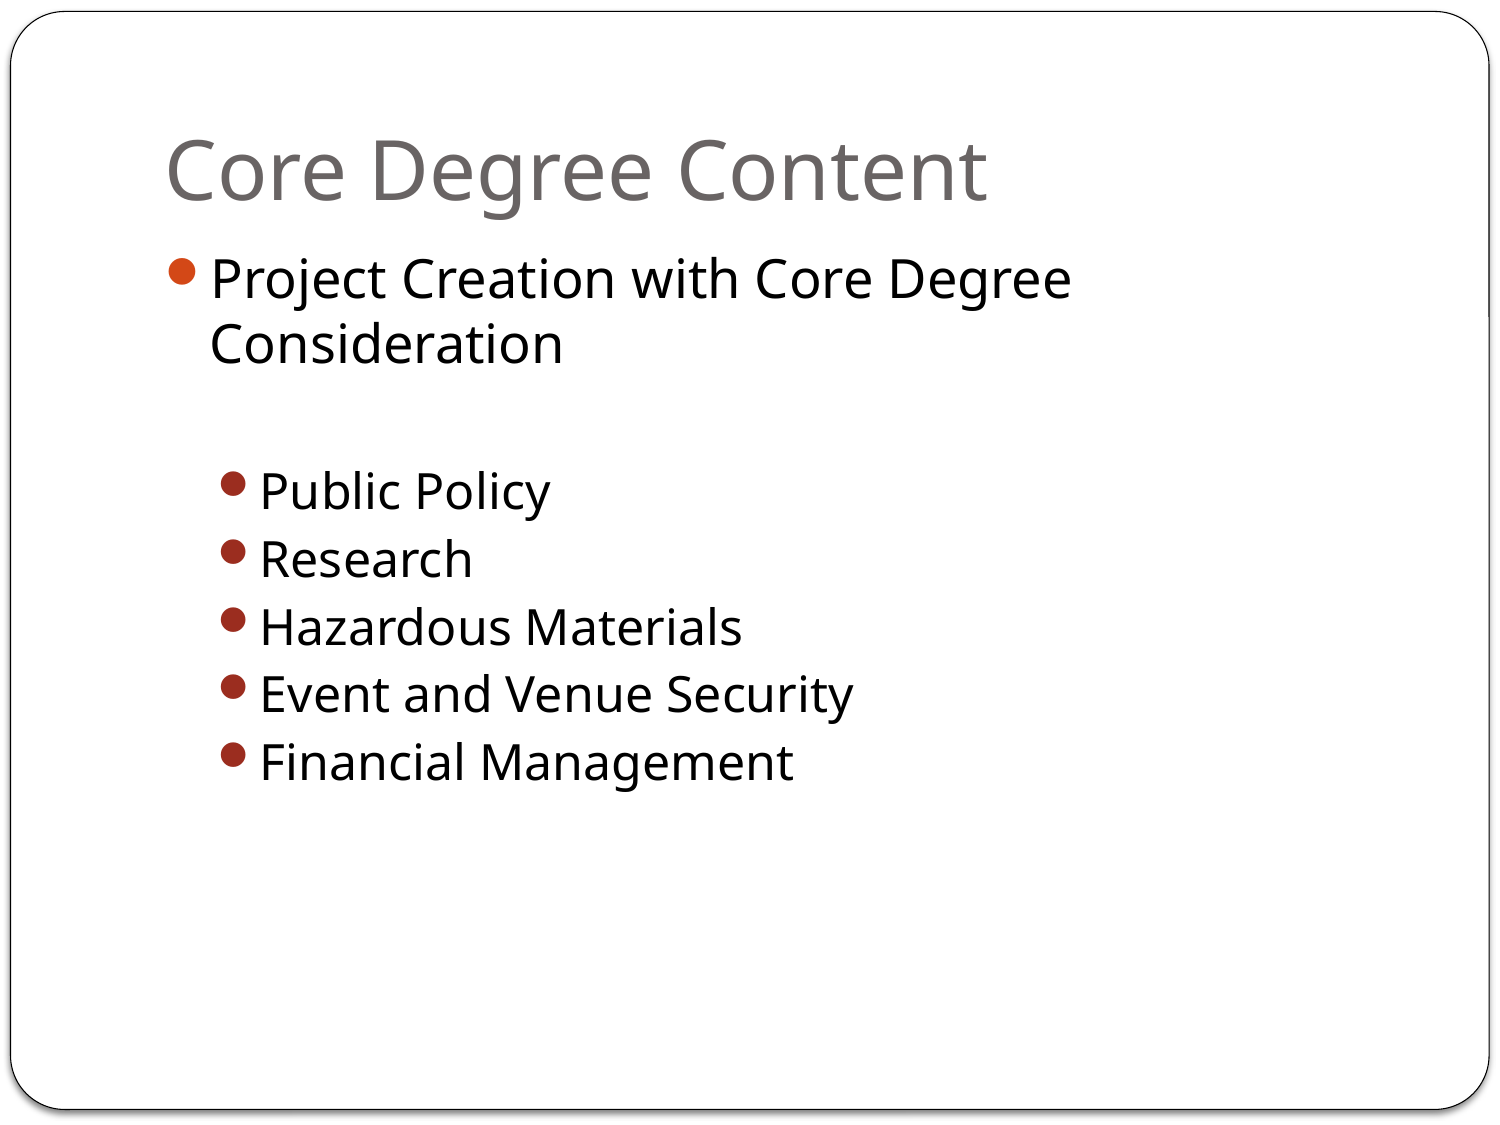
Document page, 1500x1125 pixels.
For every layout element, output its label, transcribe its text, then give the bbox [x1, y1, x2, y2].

list Project Creation with Core Degree Consideration Public Policy Research Hazardous Materials Event and Venue Security Financial Management [150, 237, 1425, 988]
title Core Degree Content [150, 45, 1425, 233]
